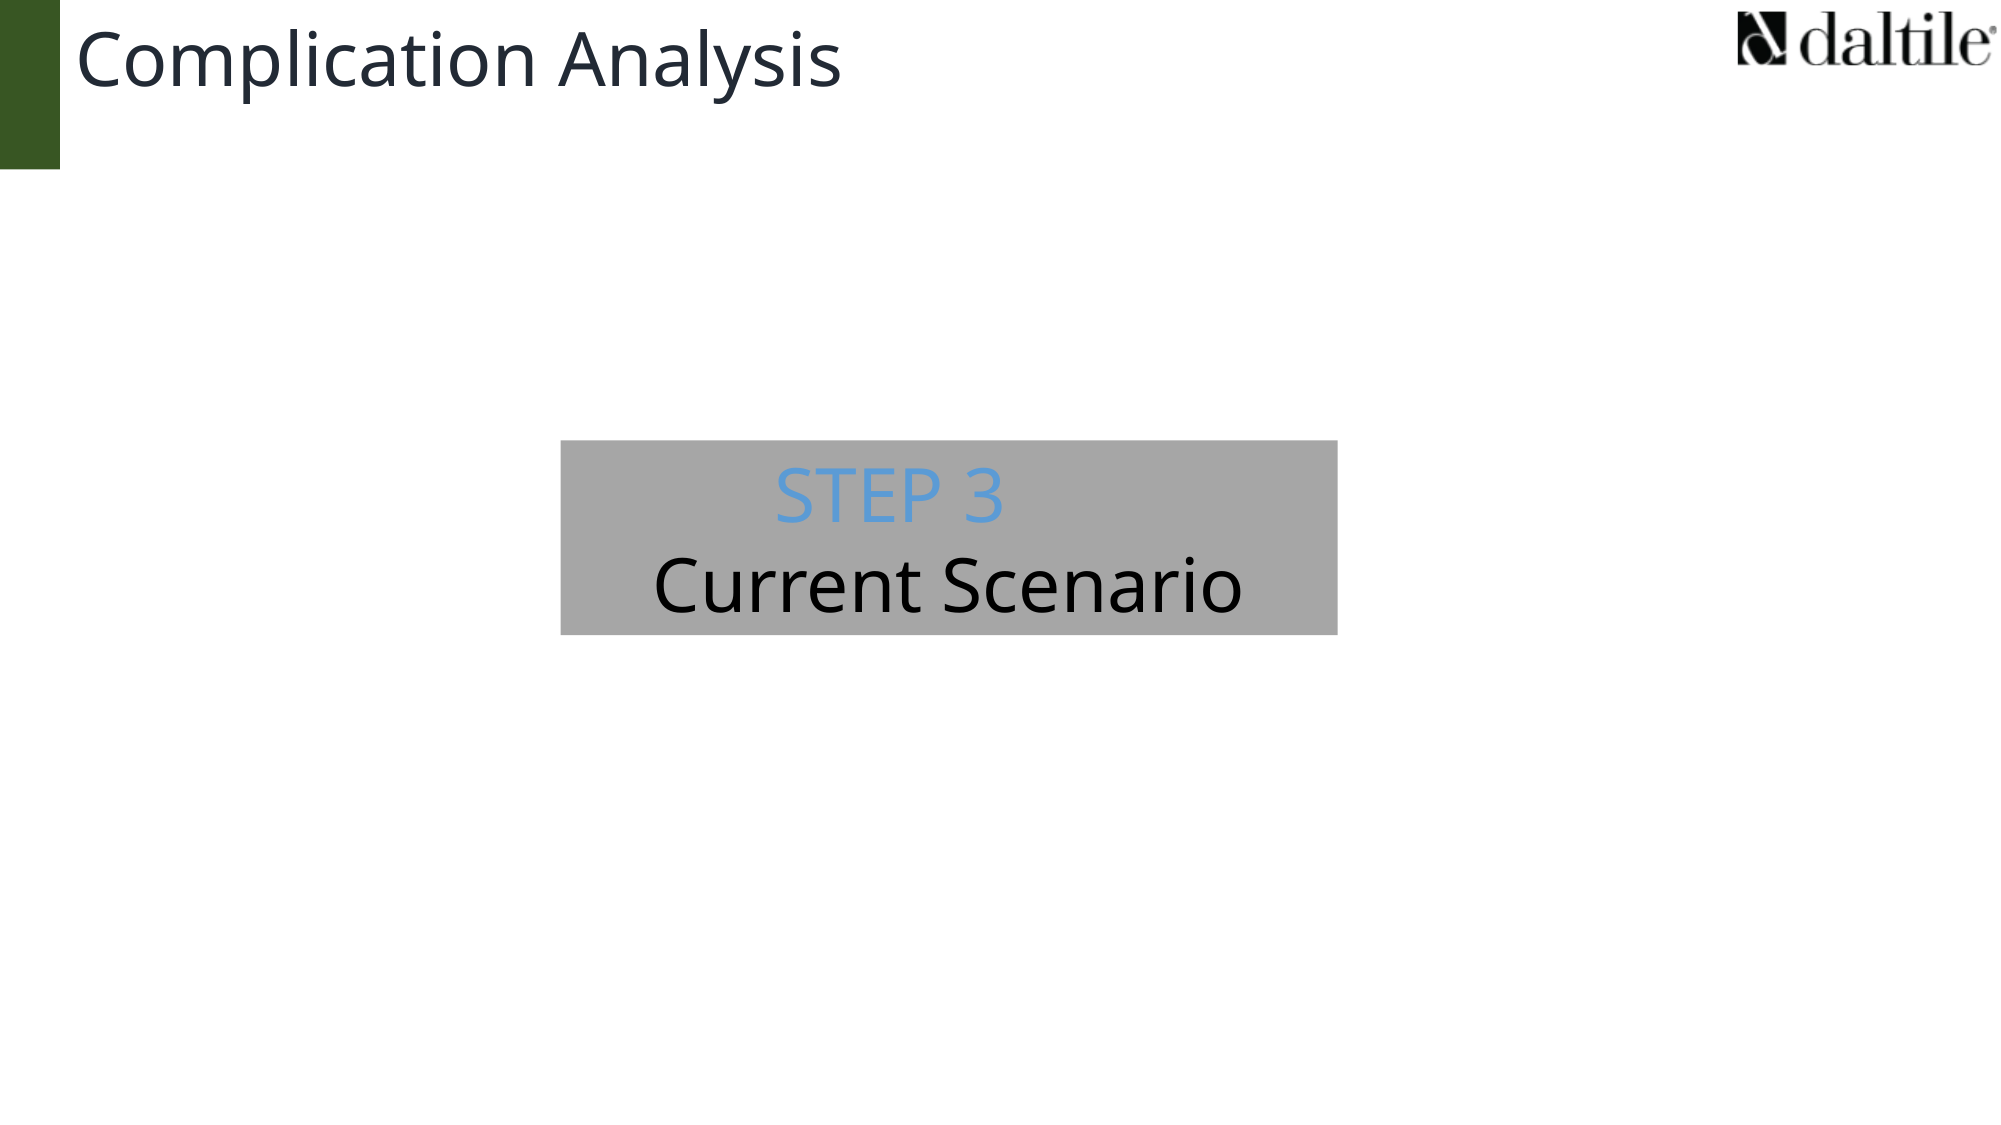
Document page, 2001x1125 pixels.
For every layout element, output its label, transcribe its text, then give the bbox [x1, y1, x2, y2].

text_box [0, 0, 60, 170]
picture [1730, 2, 2000, 77]
text_box STEP 3 Current Scenario [560, 440, 1338, 636]
text_box Complication Analysis [59, 0, 1900, 126]
